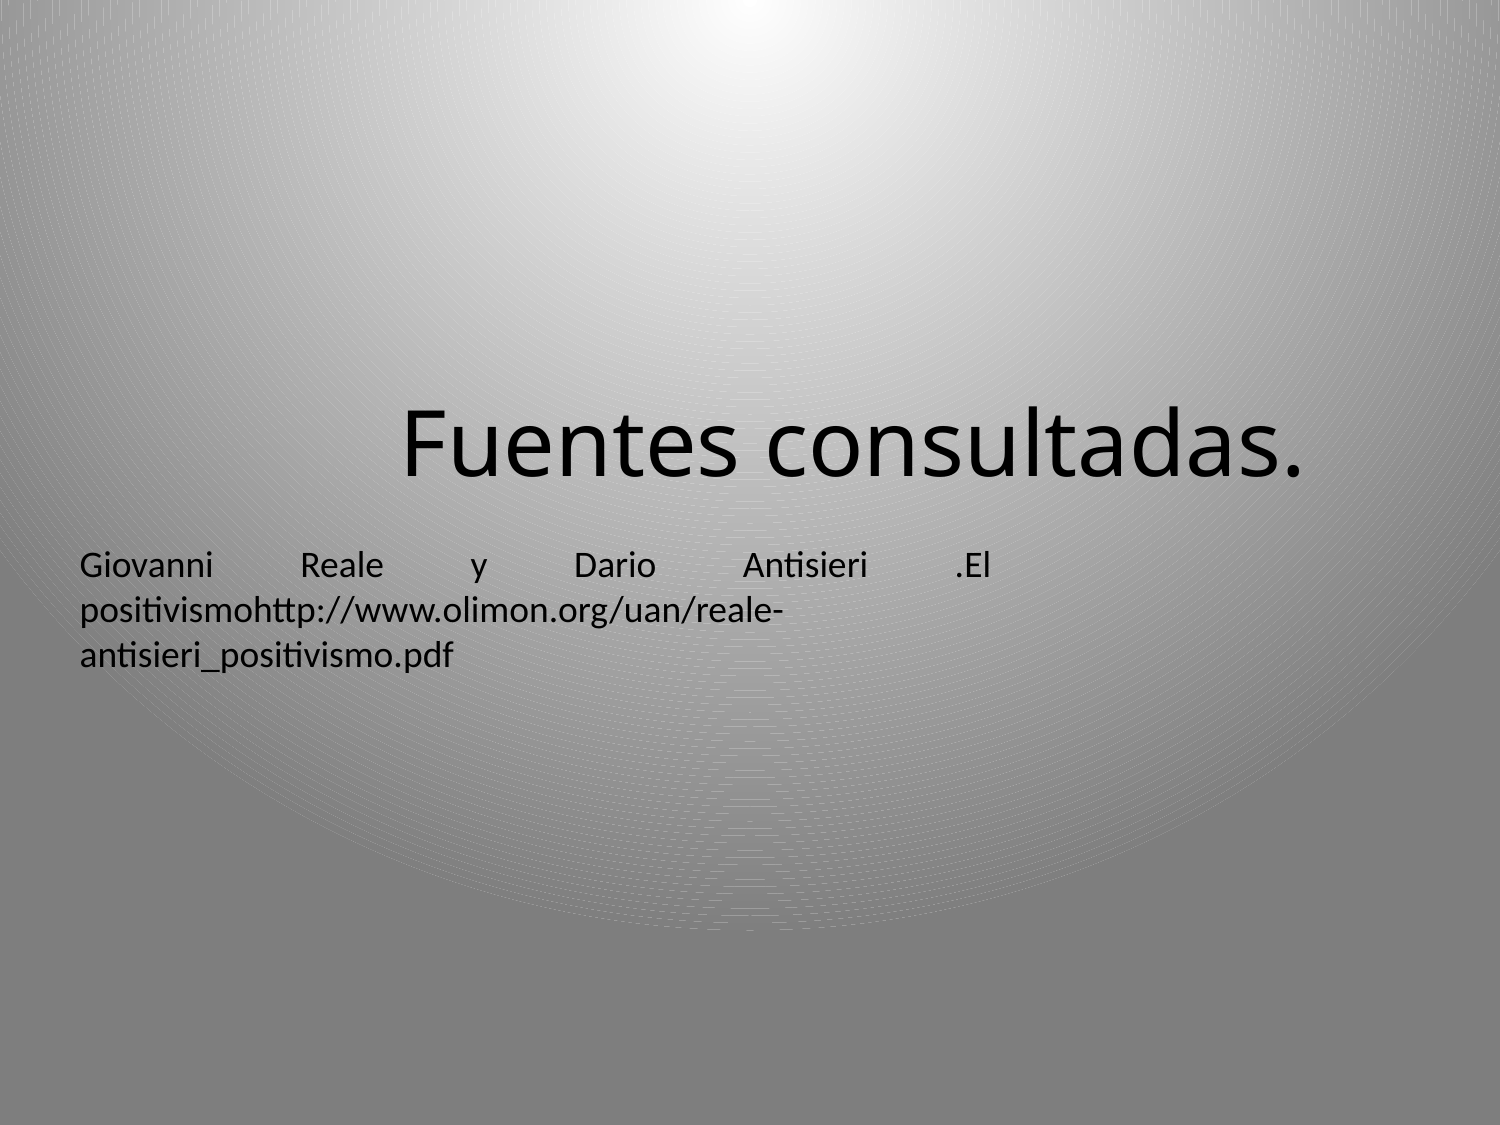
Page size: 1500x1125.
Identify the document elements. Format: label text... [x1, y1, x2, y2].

text_box Giovanni Reale y Dario Antisieri .El positivismohttp://www.olimon.org/uan/reale-antisieri_positivismo.pdf [64, 532, 1007, 682]
text_box Fuentes consultadas. [0, 364, 1500, 495]
